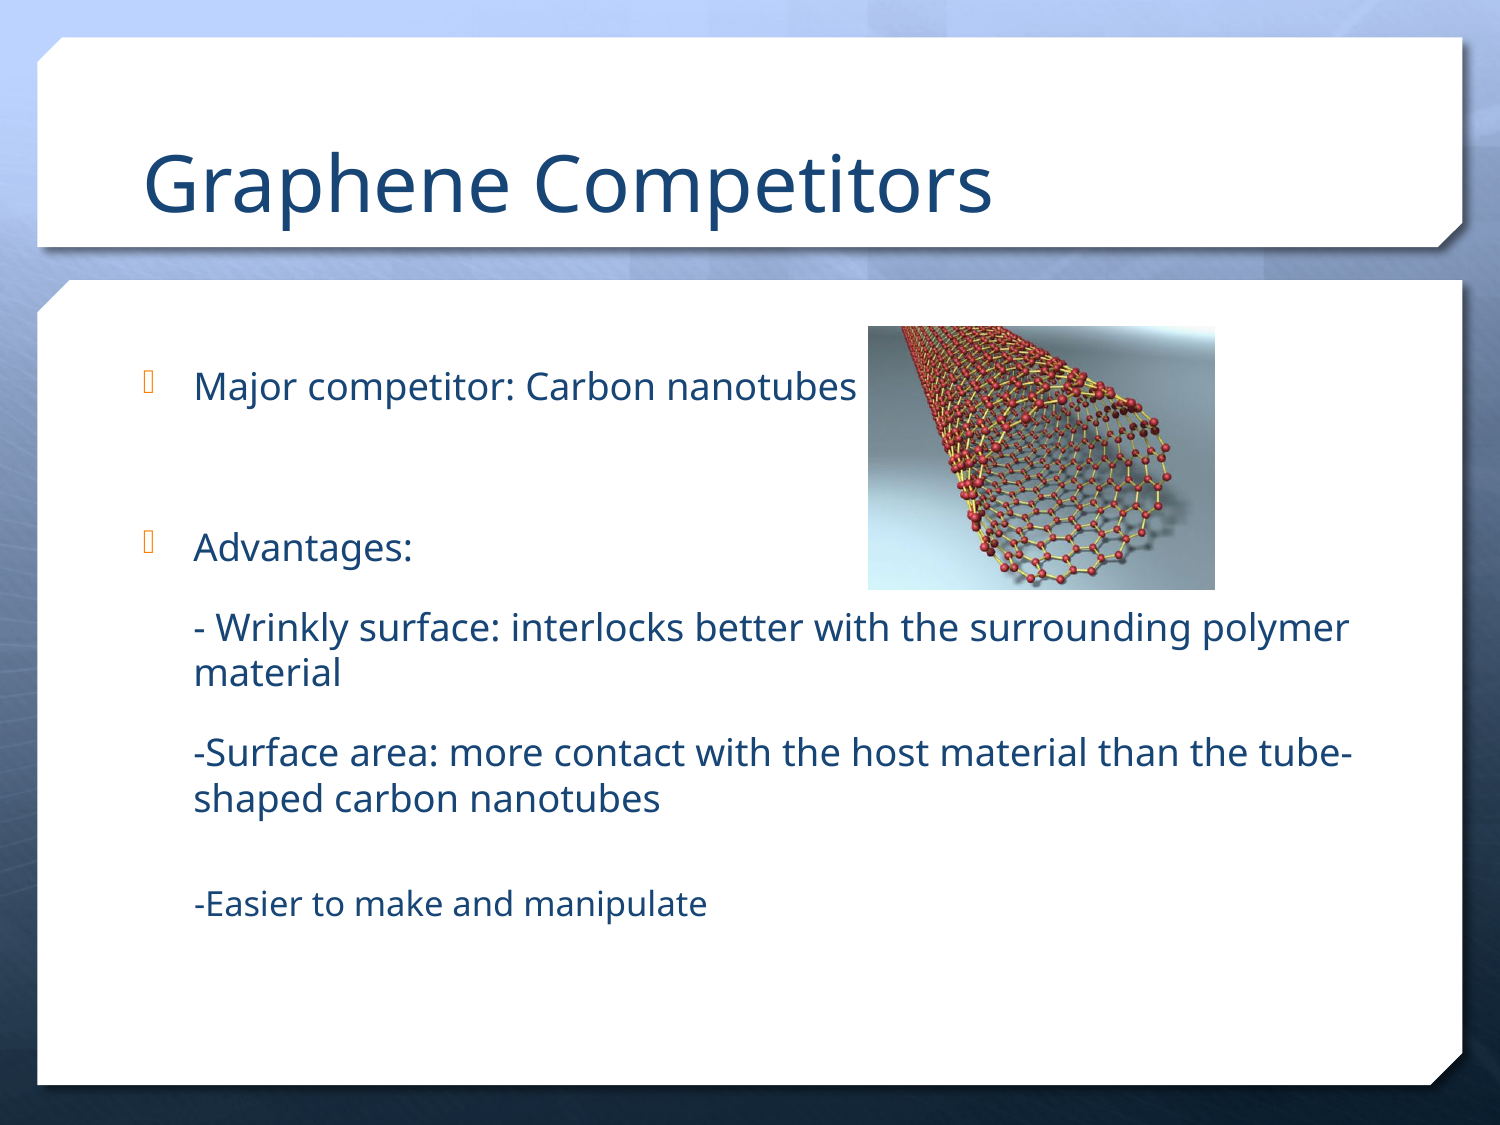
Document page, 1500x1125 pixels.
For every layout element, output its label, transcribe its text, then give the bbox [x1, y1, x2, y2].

picture [868, 325, 1215, 590]
list Major competitor: Carbon nanotubes Advantages: - Wrinkly surface: interlocks better with the surrounding polymer material -Surface area: more contact with the host material than the tube-shaped carbon nanotubes -Easier to make and manipulate [127, 355, 1372, 1013]
title Graphene Competitors [127, 48, 1372, 236]
